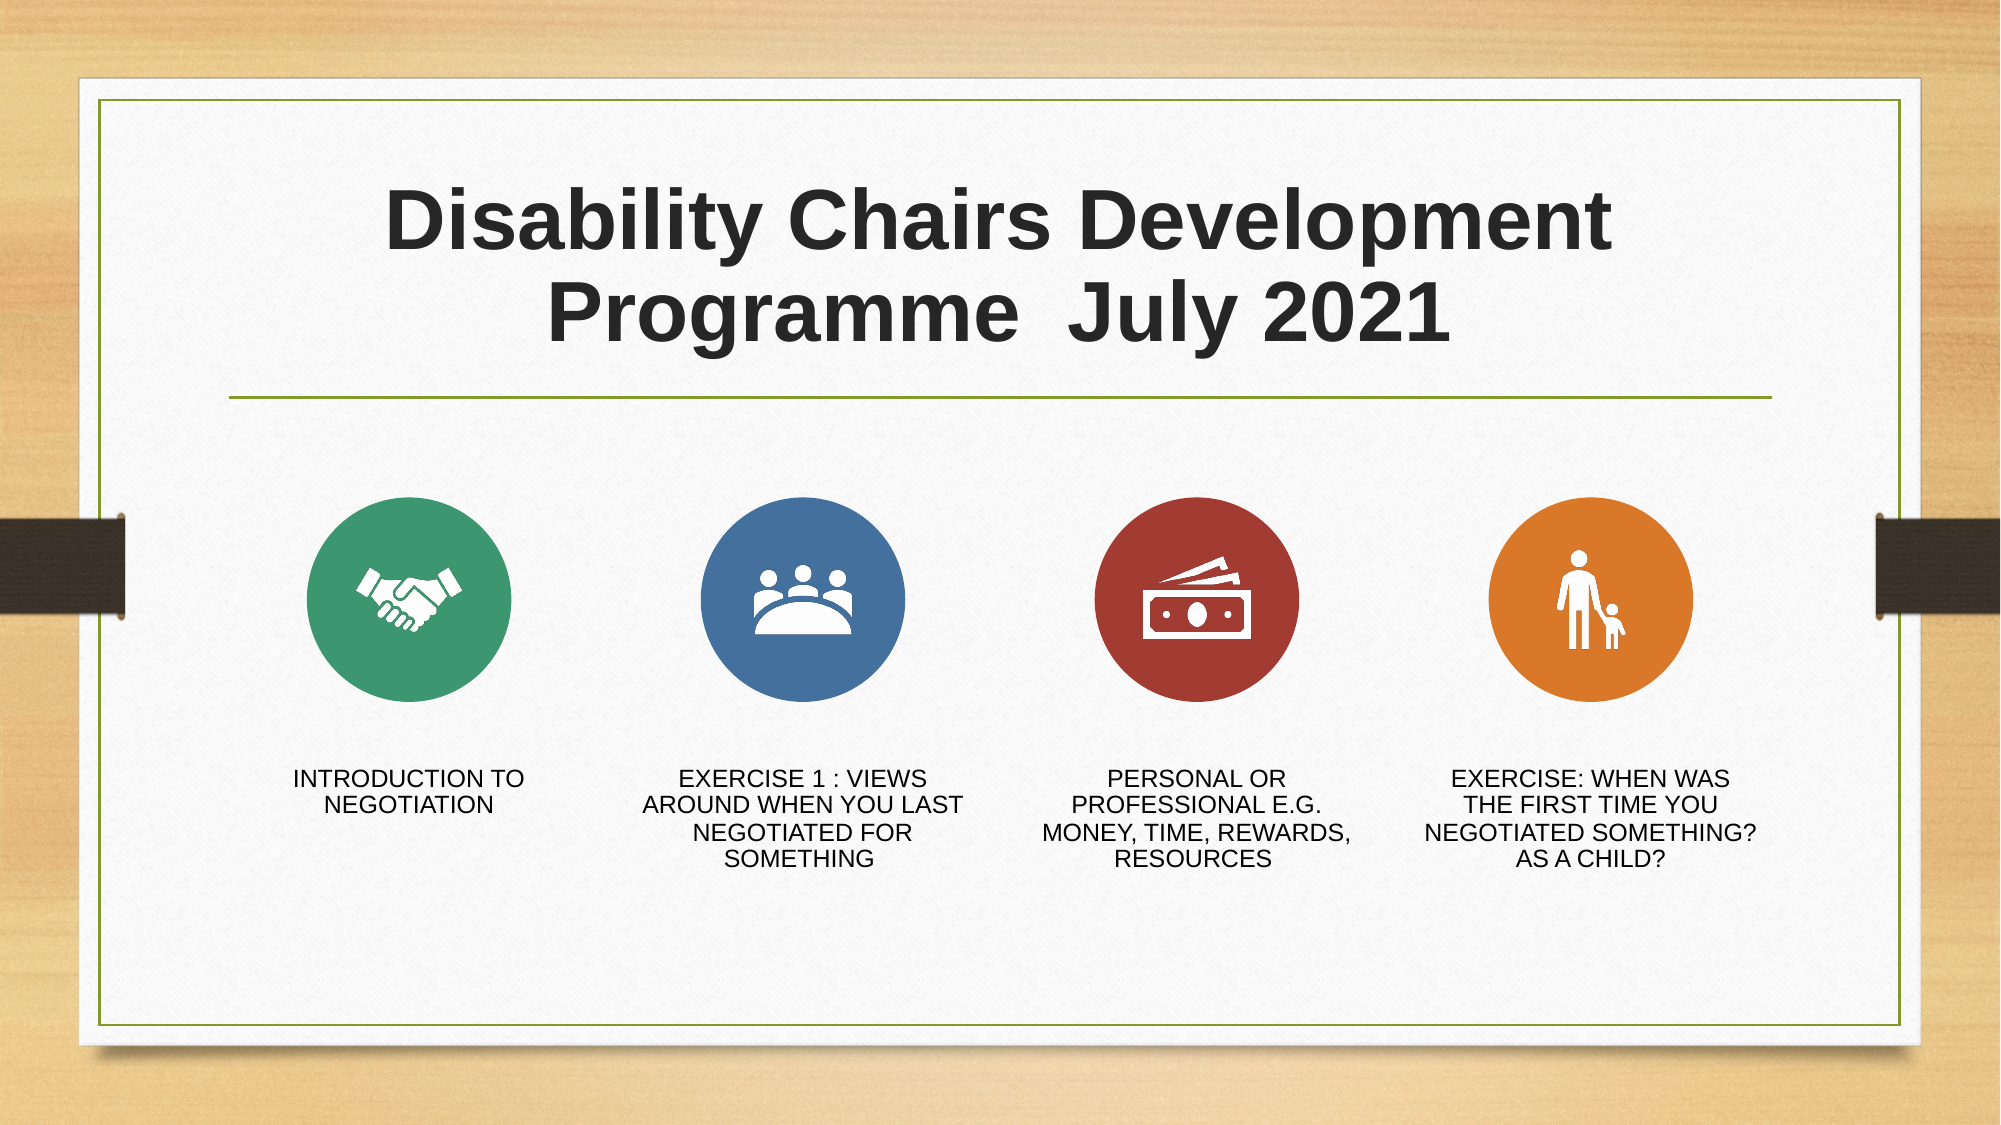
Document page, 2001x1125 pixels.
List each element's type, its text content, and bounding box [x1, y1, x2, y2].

picture [0, 0, 2001, 1125]
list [212, 454, 1788, 927]
title Disability Chairs Development Programme July 2021 [212, 161, 1788, 375]
